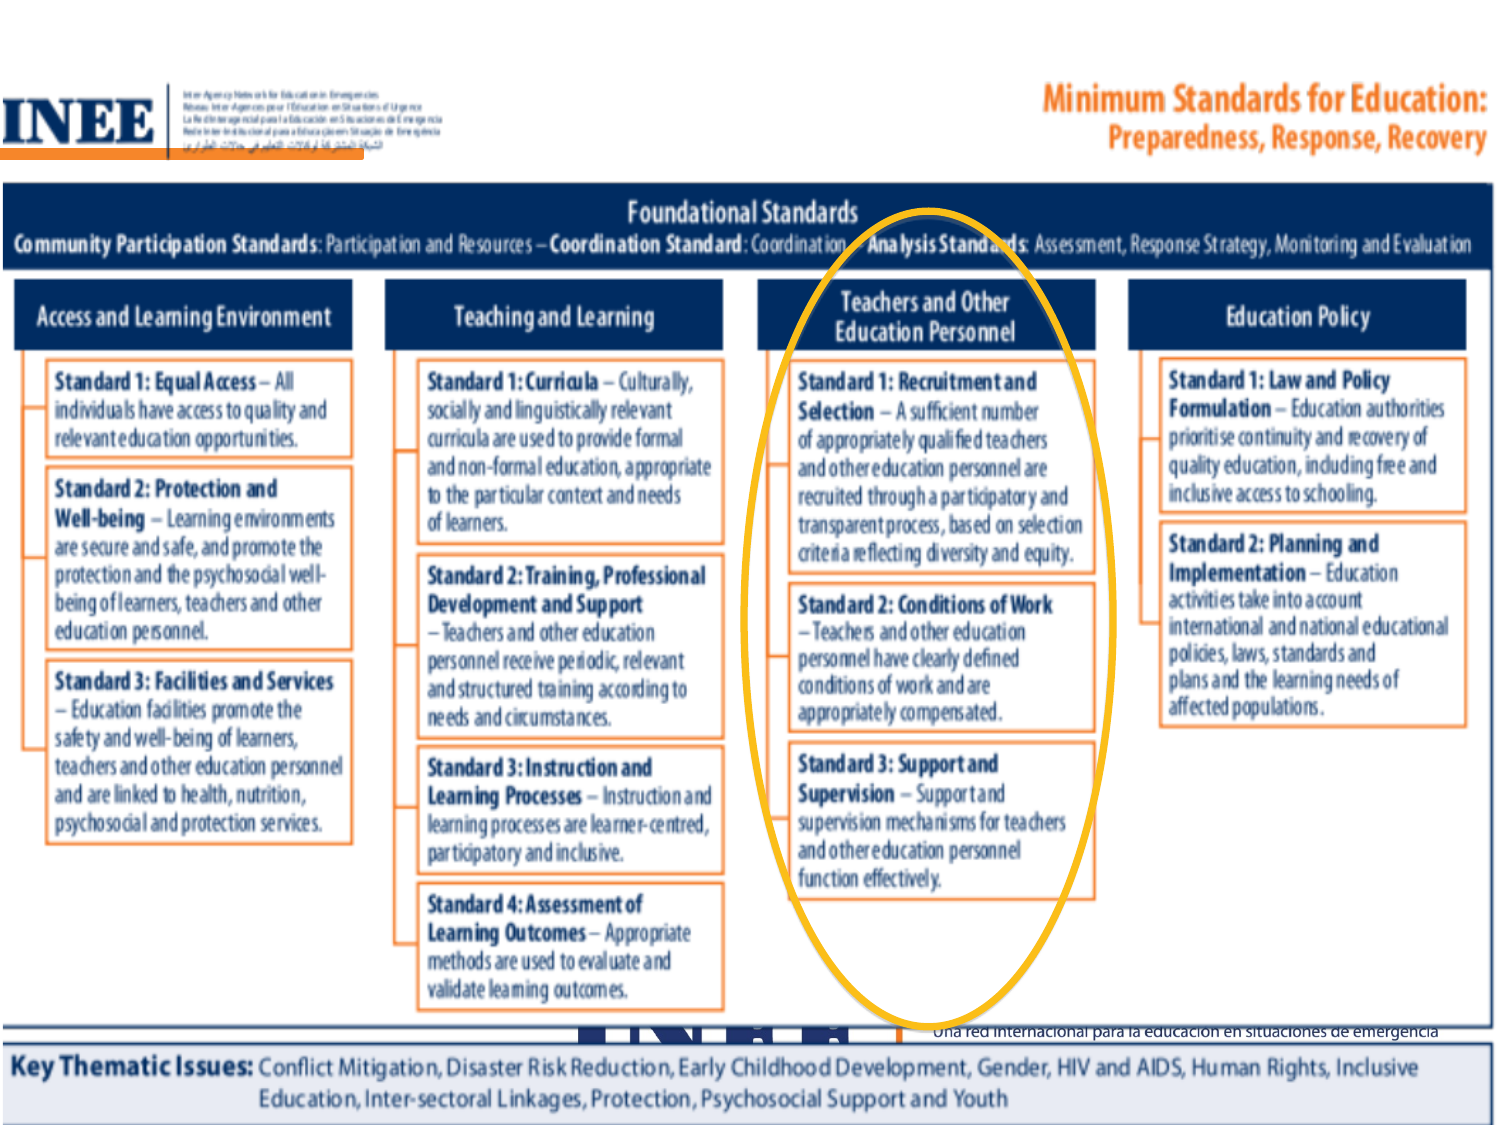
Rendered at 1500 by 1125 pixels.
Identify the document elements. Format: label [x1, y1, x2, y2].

picture [147, 0, 1478, 1125]
